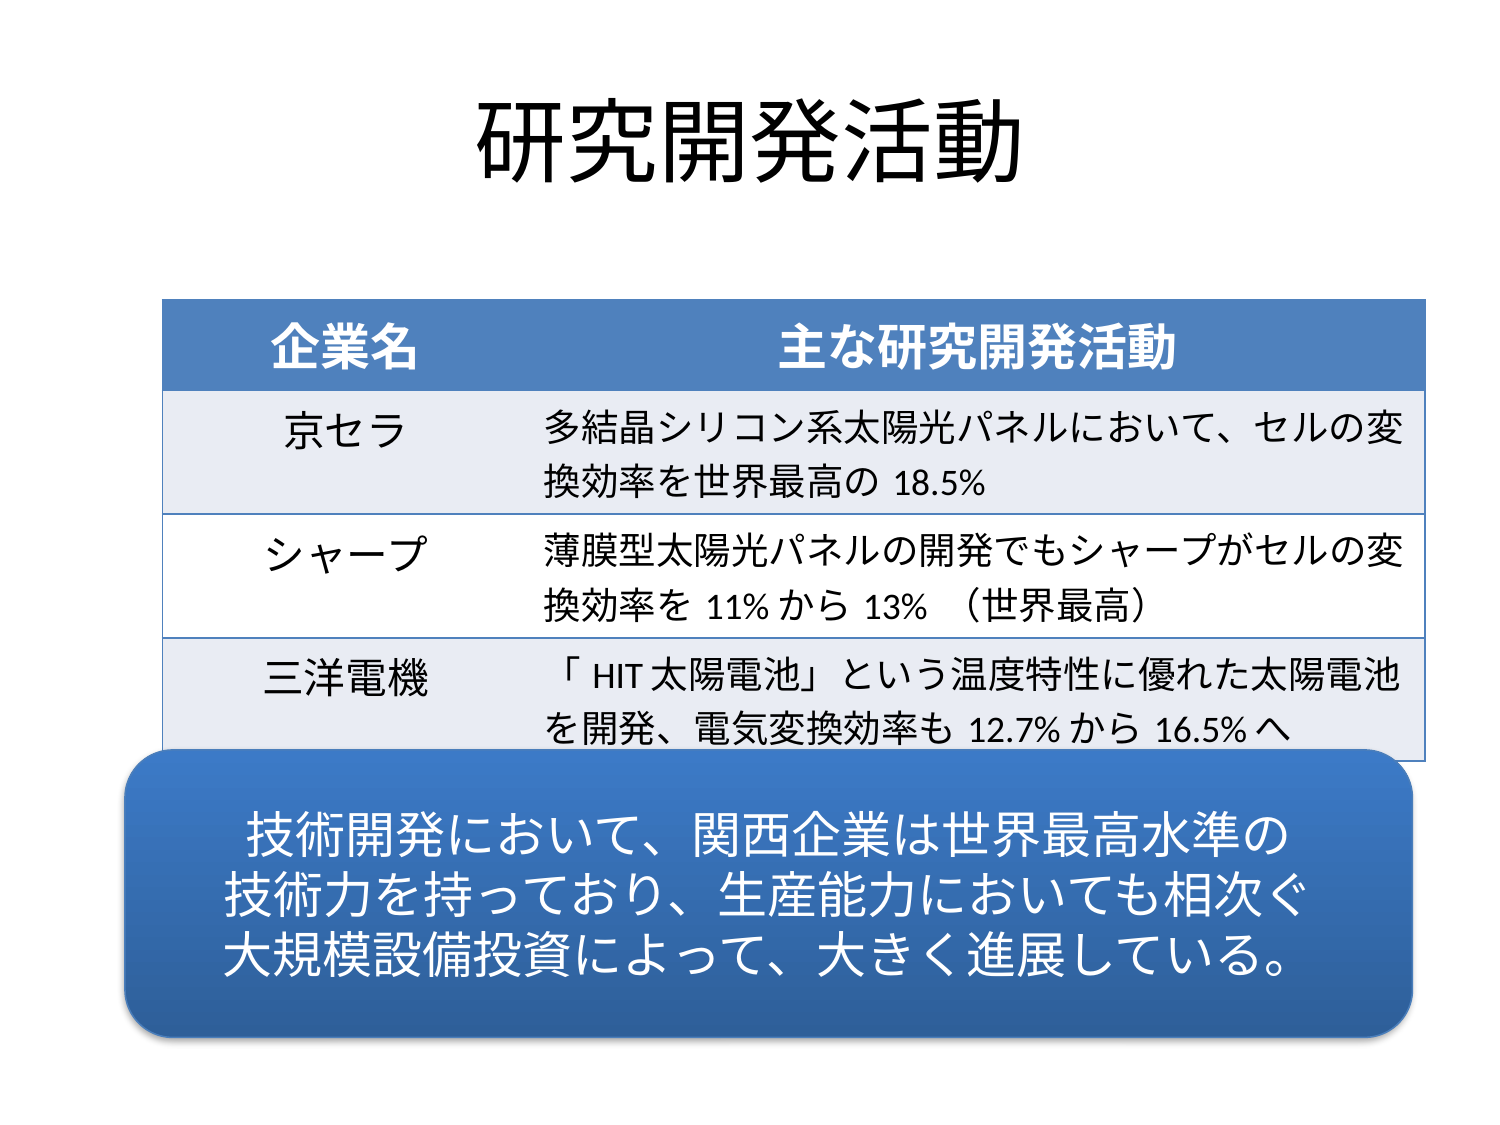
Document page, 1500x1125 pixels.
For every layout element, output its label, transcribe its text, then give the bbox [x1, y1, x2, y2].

table_cell 多結晶シリコン系太陽光パネルにおいて、セルの変換効率を世界最高の18.5% [529, 391, 1424, 513]
text_box 技術開発において、関西企業は世界最高水準の 技術力を持っており、生産能力においても相次ぐ 大規模設備投資によって、大きく進展している。 [124, 749, 1414, 1039]
table_cell 「HIT太陽電池」という温度特性に優れた太陽電池を開発、電気変換効率も12.7%から16.5%へ [529, 639, 1424, 760]
title 研究開発活動 [75, 45, 1425, 233]
table_cell 三洋電機 [163, 639, 529, 749]
table_cell 薄膜型太陽光パネルの開発でもシャープがセルの変換効率を11%から13% （世界最高） [529, 515, 1424, 637]
table_header 主な研究開発活動 [529, 301, 1424, 390]
table_cell シャープ [163, 515, 529, 637]
table_header 企業名 [163, 301, 529, 390]
table_cell 京セラ [163, 391, 529, 513]
